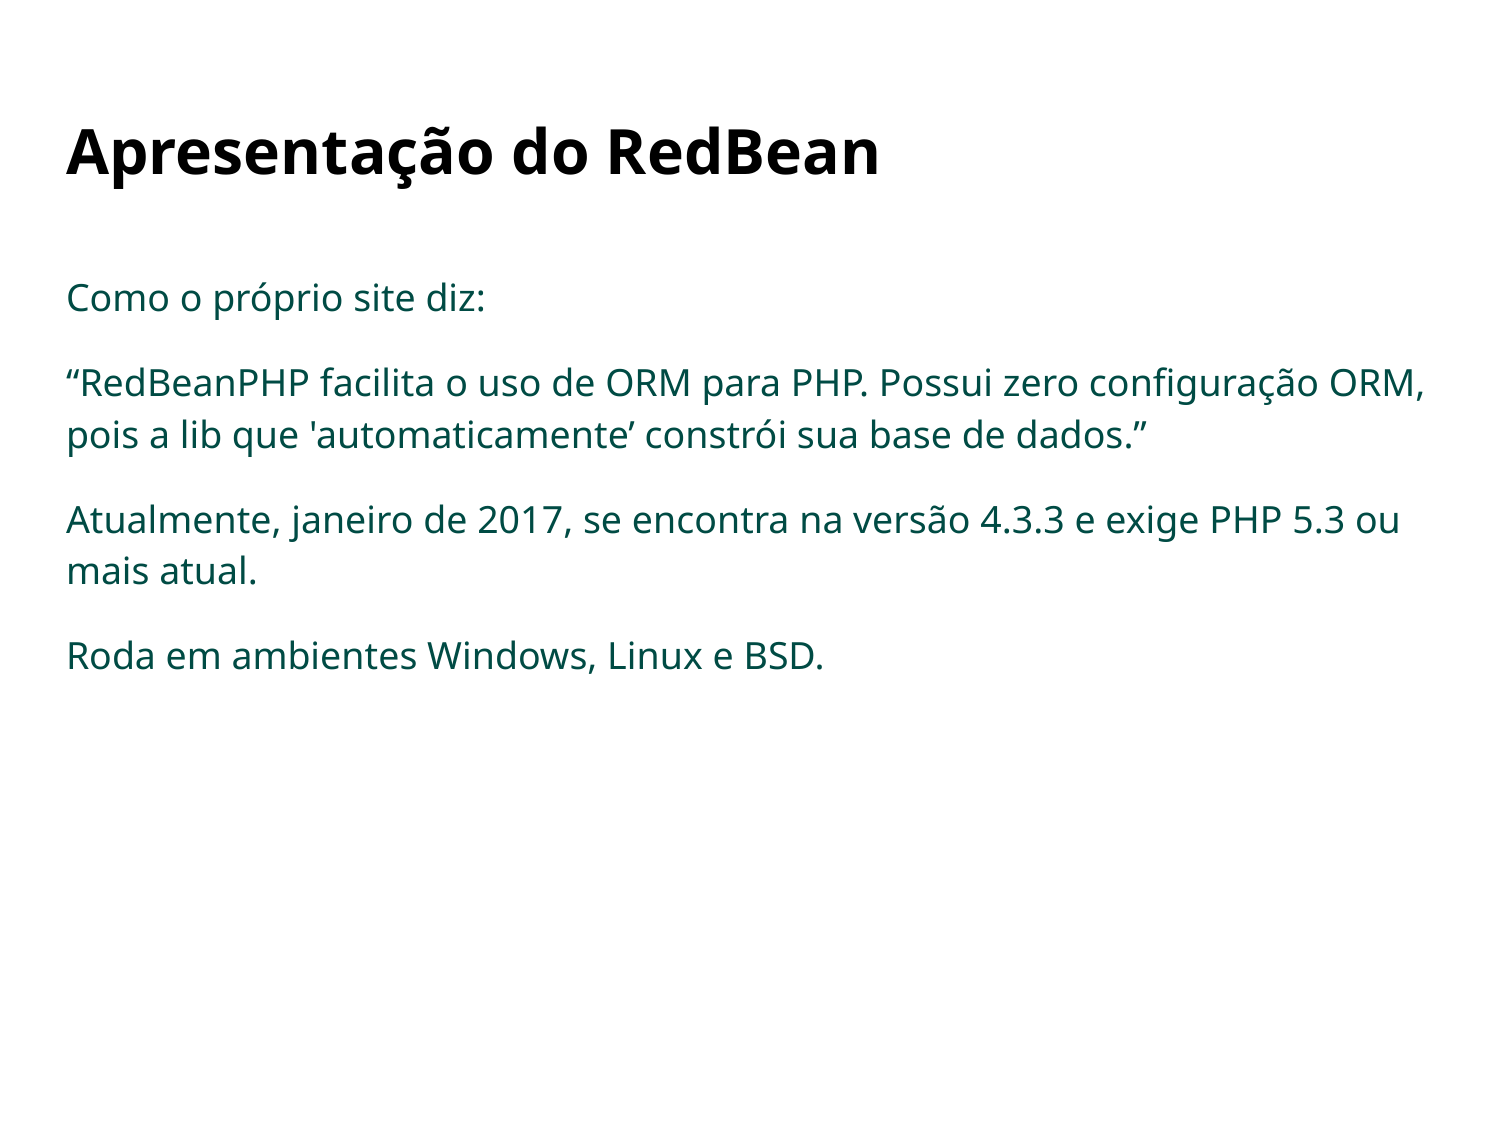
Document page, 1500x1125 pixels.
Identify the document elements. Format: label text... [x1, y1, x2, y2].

list Como o próprio site diz: “RedBeanPHP facilita o uso de ORM para PHP. Possui zero configuração ORM, pois a lib que 'automaticamente’ constrói sua base de dados.” Atualmente, janeiro de 2017, se encontra na versão 4.3.3 e exige PHP 5.3 ou mais atual. Roda em ambientes Windows, Linux e BSD. [51, 252, 1449, 1000]
title Apresentação do RedBean [51, 97, 1449, 234]
